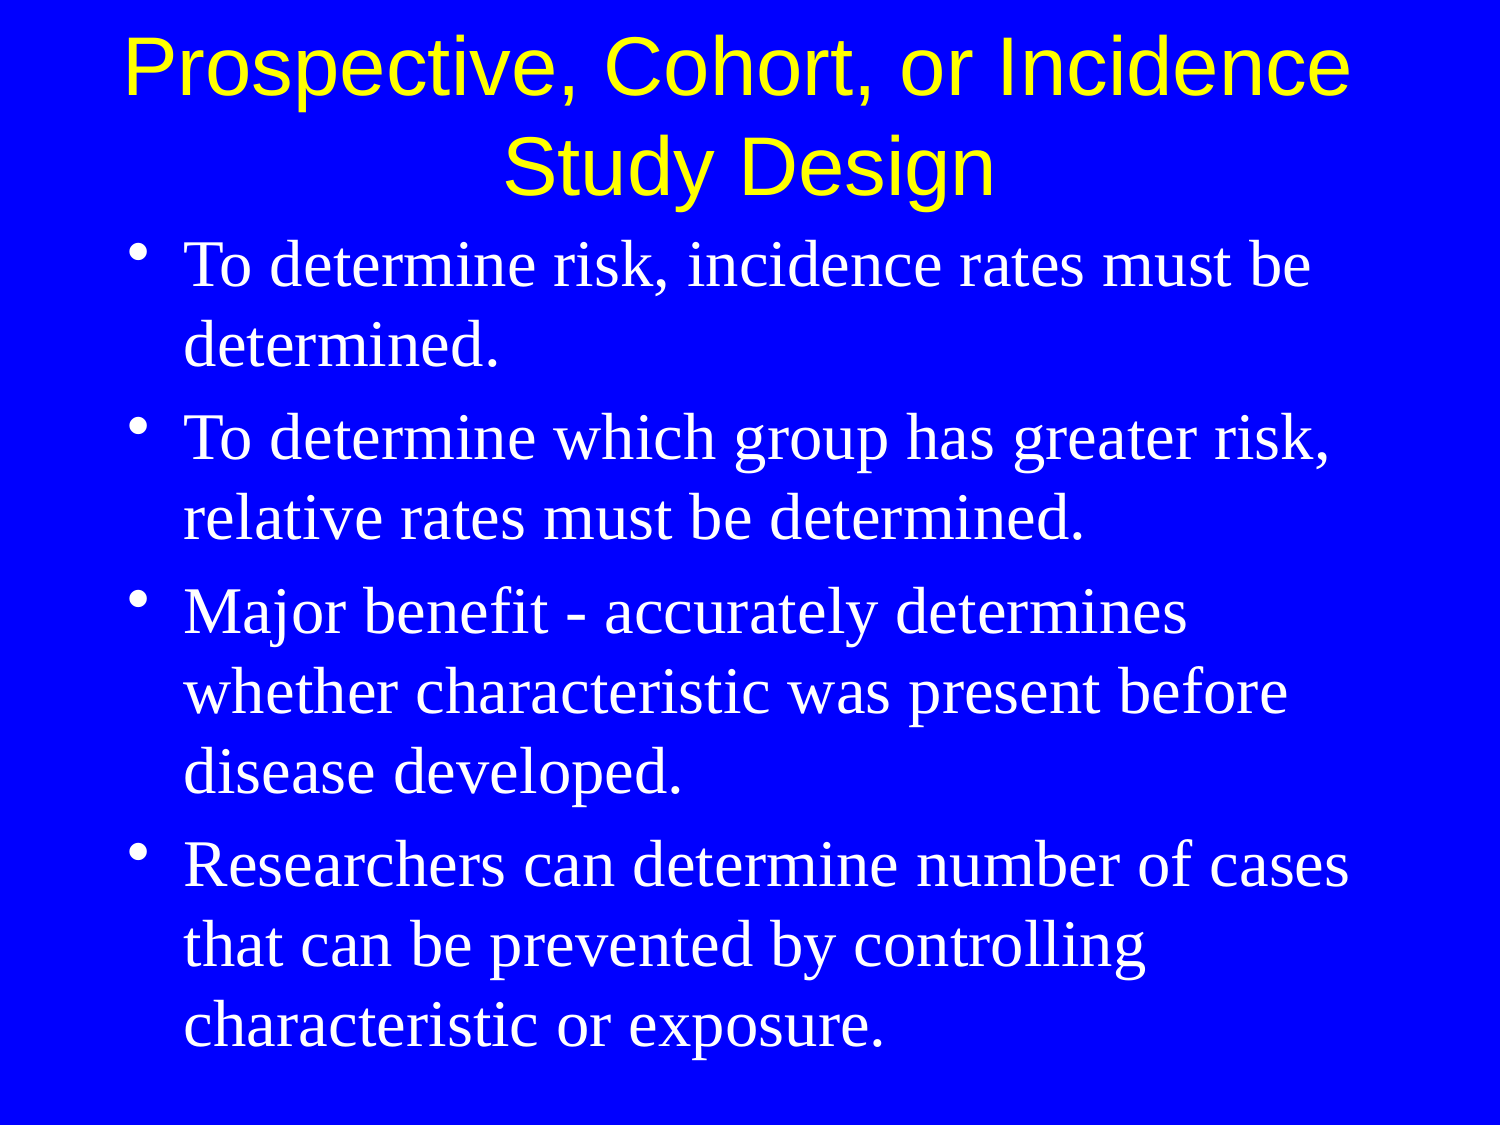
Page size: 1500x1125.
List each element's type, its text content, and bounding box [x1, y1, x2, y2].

text_box Prospective, Cohort, or Incidence Study Design [0, 12, 1500, 213]
list To determine risk, incidence rates must be determined. To determine which group has greater risk, relative rates must be determined. Major benefit - accurately determines whether characteristic was present before disease developed. Researchers can determine number of cases that can be prevented by controlling characteristic or exposure. [112, 213, 1388, 888]
